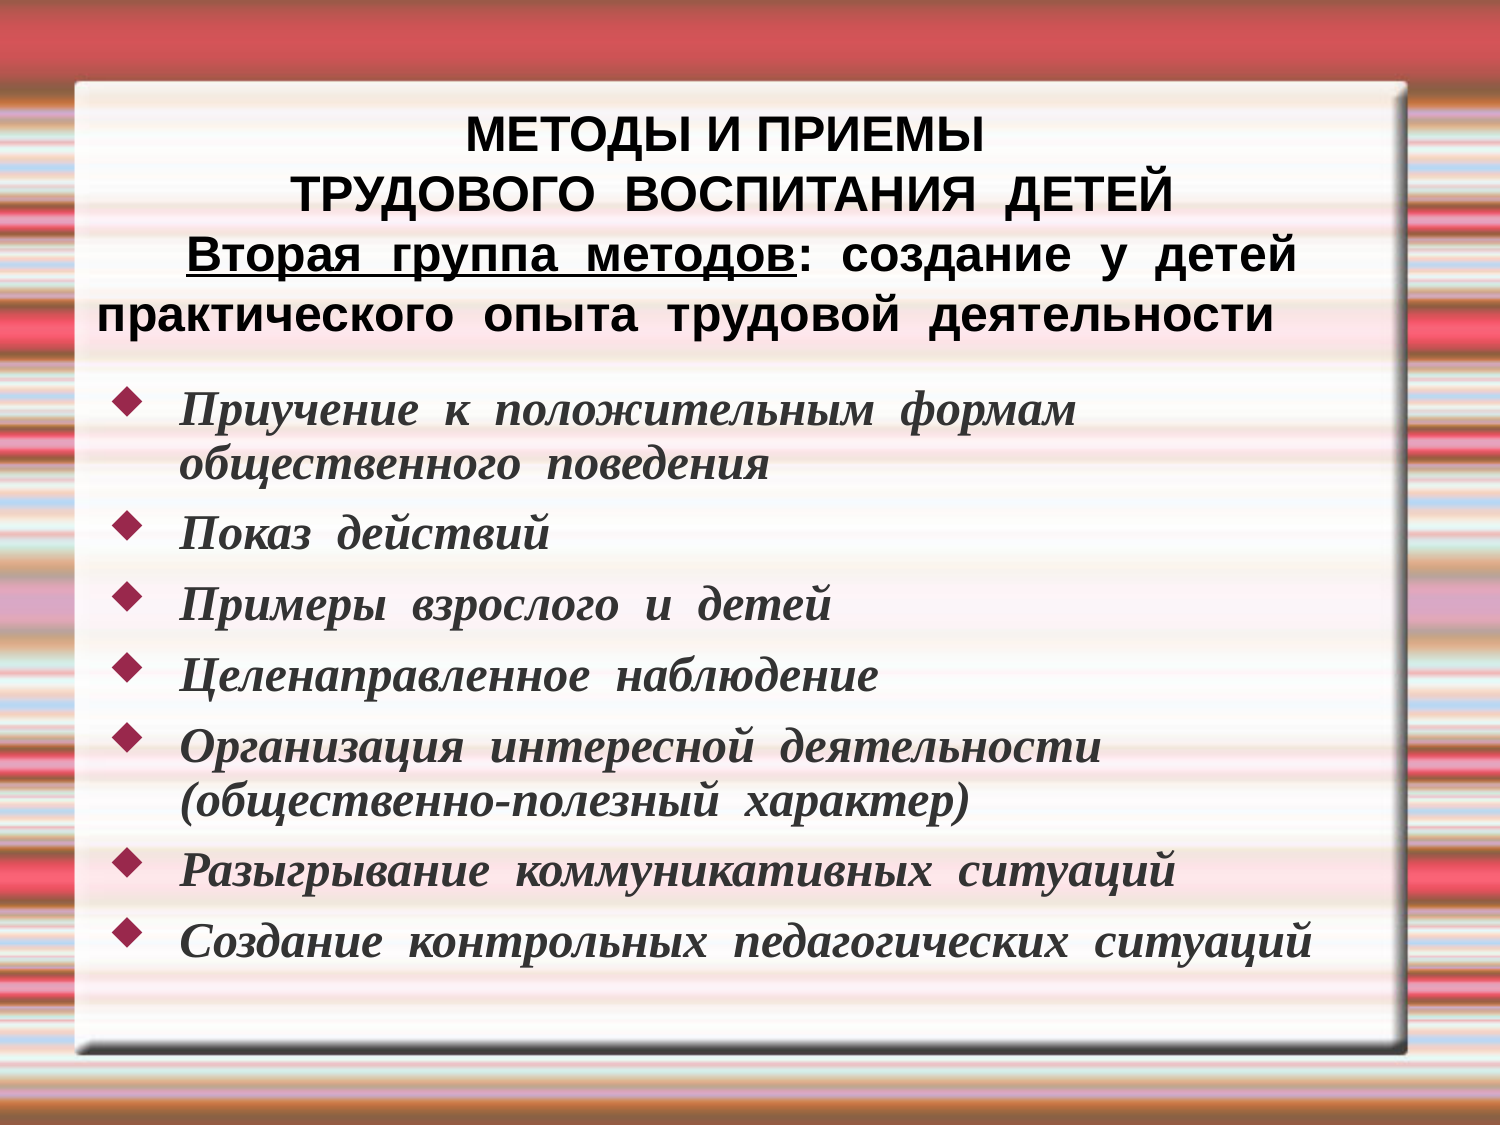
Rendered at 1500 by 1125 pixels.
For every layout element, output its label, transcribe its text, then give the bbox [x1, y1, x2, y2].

text_box [74, 0, 1425, 169]
text_box Приучение к положительным формам общественного поведения Показ действий Примеры взрослого и детей Целенаправленное наблюдение Организация интересной деятельности (общественно-полезный характер) Разыгрывание коммуникативных ситуаций Создание контрольных педагогических ситуаций [82, 374, 1395, 976]
picture [0, 0, 1500, 1125]
text_box МЕТОДЫ И ПРИЕМЫ ТРУДОВОГО ВОСПИТАНИЯ ДЕТЕЙ Вторая группа методов: создание у детей практического опыта трудовой деятельности [82, 93, 1383, 349]
